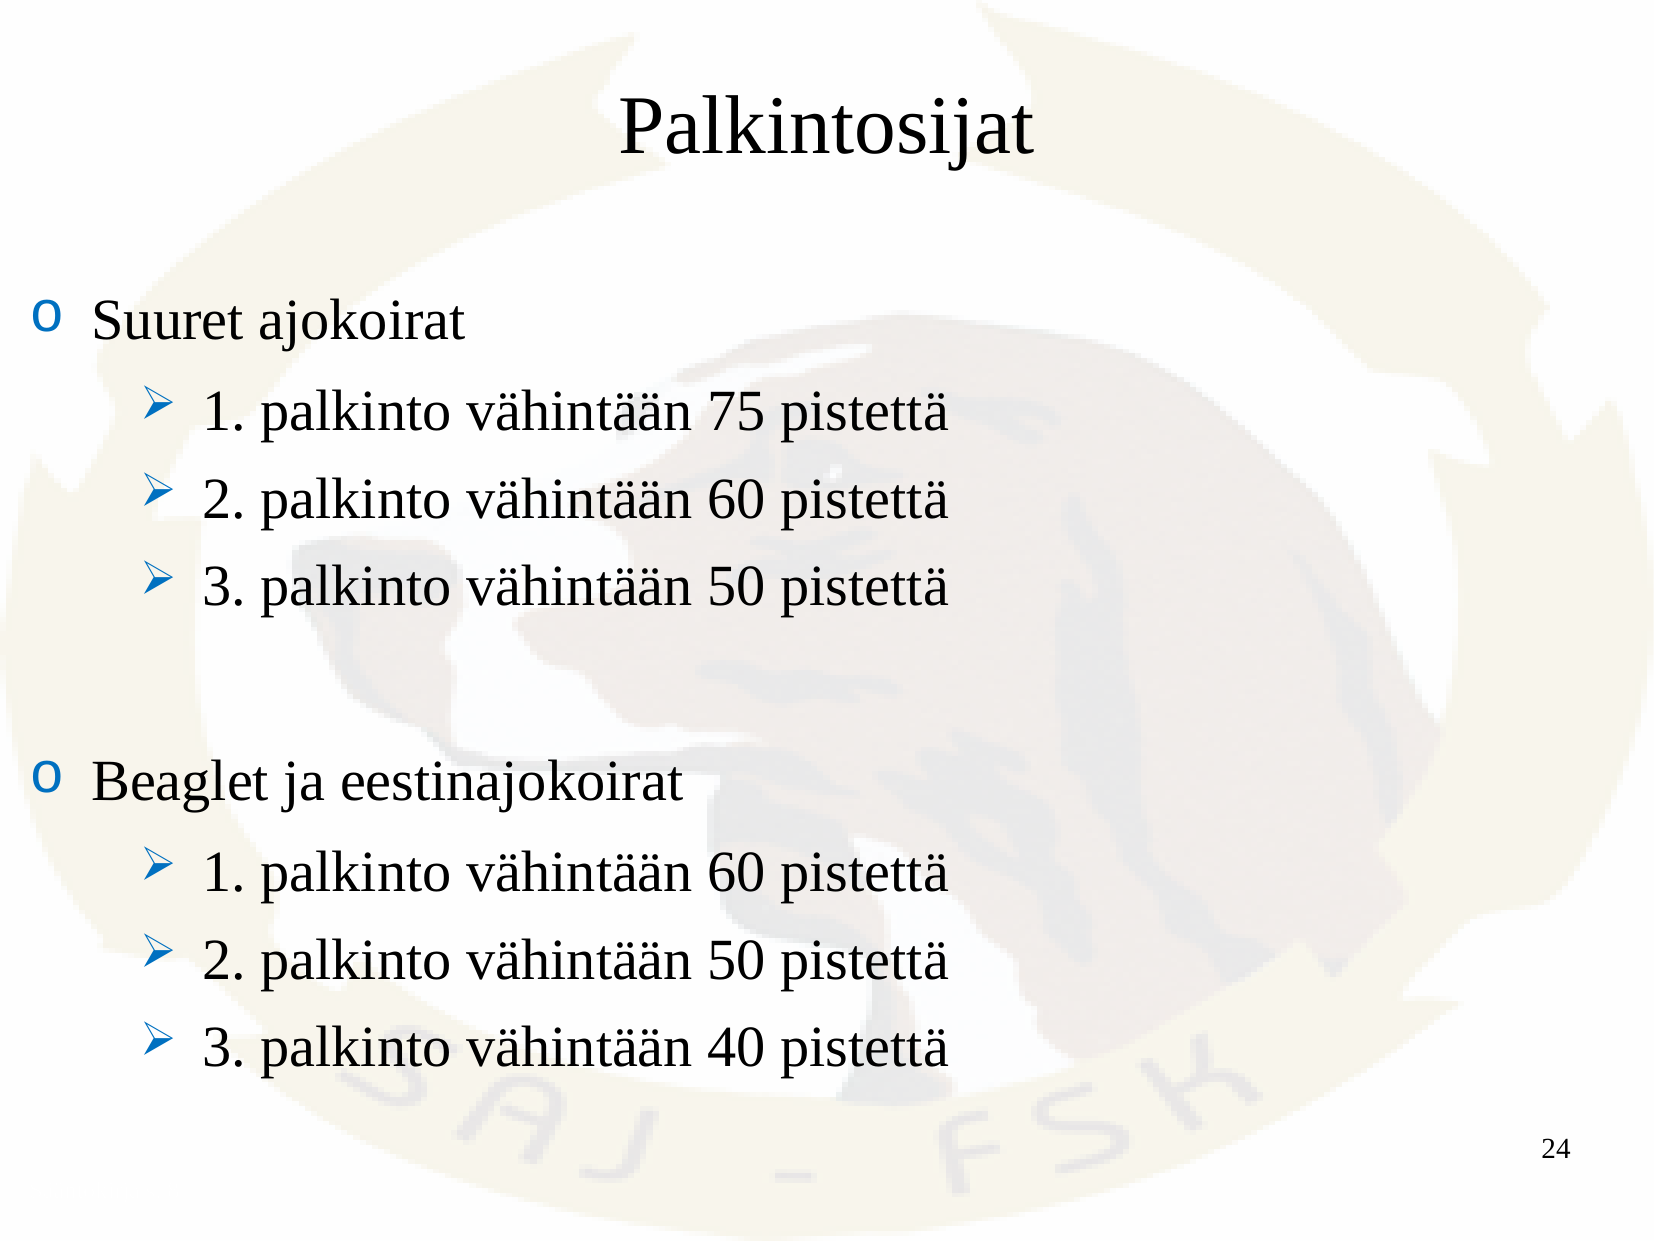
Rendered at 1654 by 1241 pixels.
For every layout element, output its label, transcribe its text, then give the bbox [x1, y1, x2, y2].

list Suuret ajokoirat 1. palkinto vähintään 75 pistettä 2. palkinto vähintään 60 pistettä 3. palkinto vähintään 50 pistettä Beaglet ja eestinajokoirat 1. palkinto vähintään 60 pistettä 2. palkinto vähintään 50 pistettä 3. palkinto vähintään 40 pistettä Sääntökirja s. 8 [29, 280, 1654, 1241]
slide_number 24 [1185, 1129, 1571, 1216]
title Palkintosijat [0, 54, 1654, 187]
